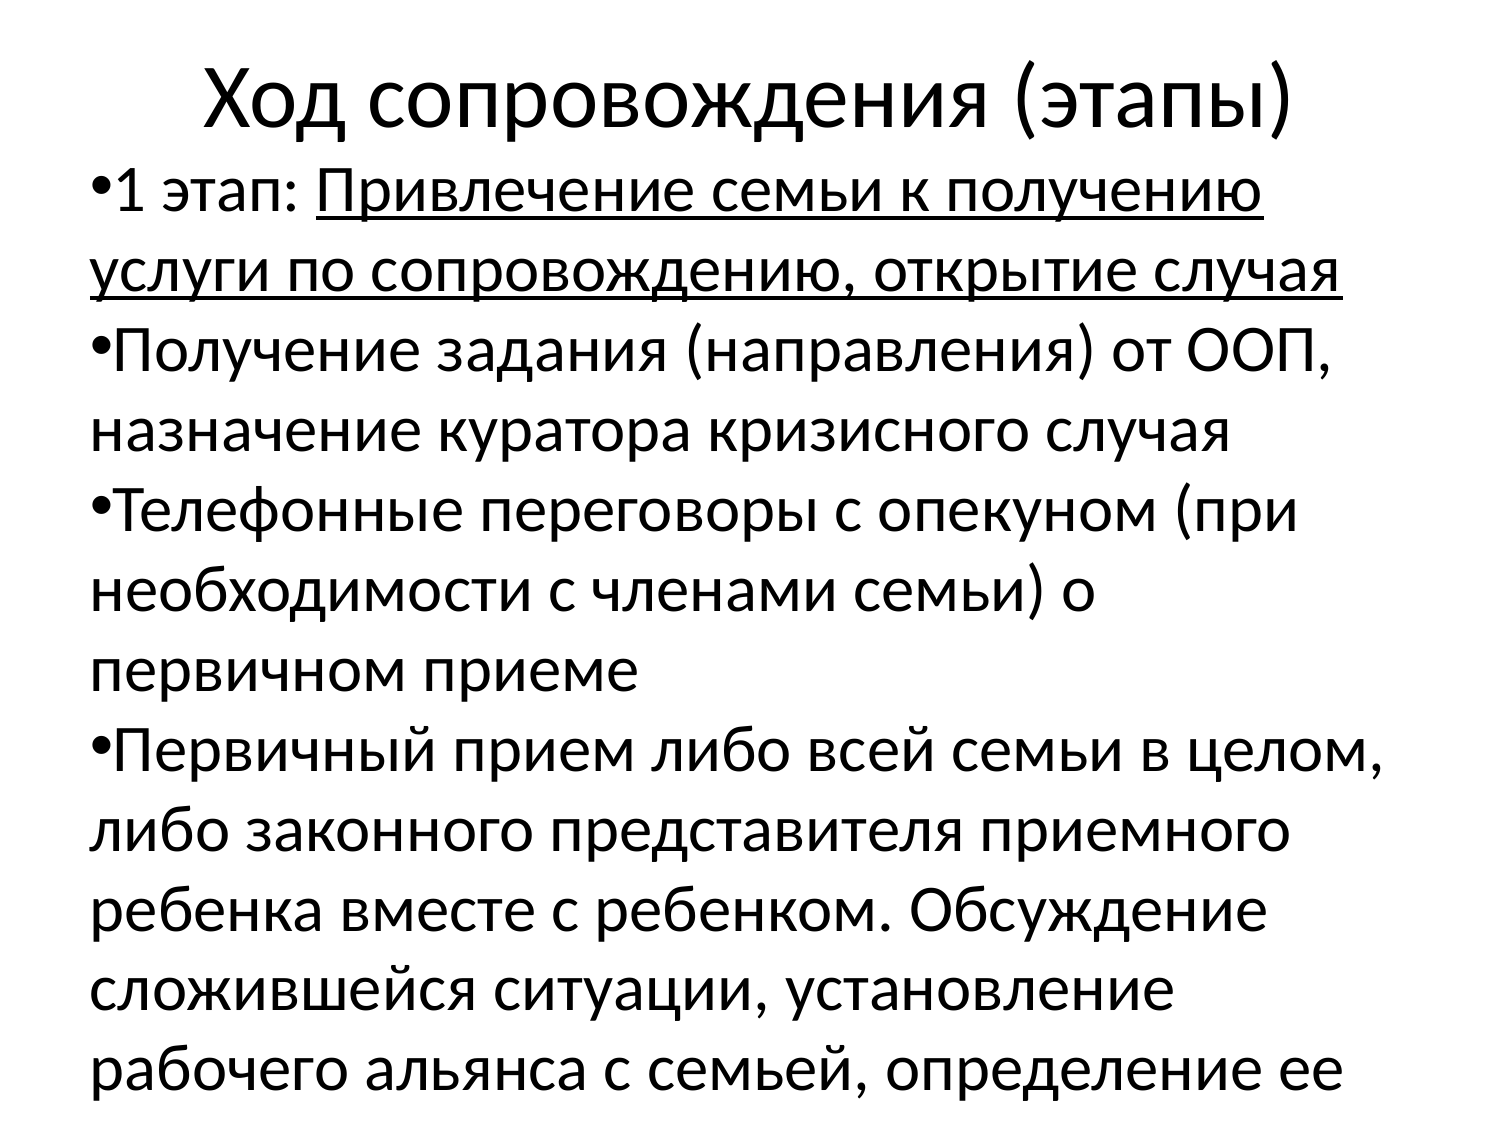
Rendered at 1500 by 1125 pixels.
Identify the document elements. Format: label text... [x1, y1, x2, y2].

text_box 1 этап: Привлечение семьи к получению услуги по сопровождению, открытие случая Получение задания (направления) от ООП, назначение куратора кризисного случая Телефонные переговоры с опекуном (при необходимости с членами семьи) о первичном приеме Первичный прием либо всей семьи в целом, либо законного представителя приемного ребенка вместе с ребенком. Обсуждение сложившейся ситуации, установление рабочего альянса с семьей, определение ее нуждаемости в получении услуги по кризисному сопровождению [74, 137, 1425, 1005]
text_box Ход сопровождения (этапы) [74, 45, 1425, 137]
